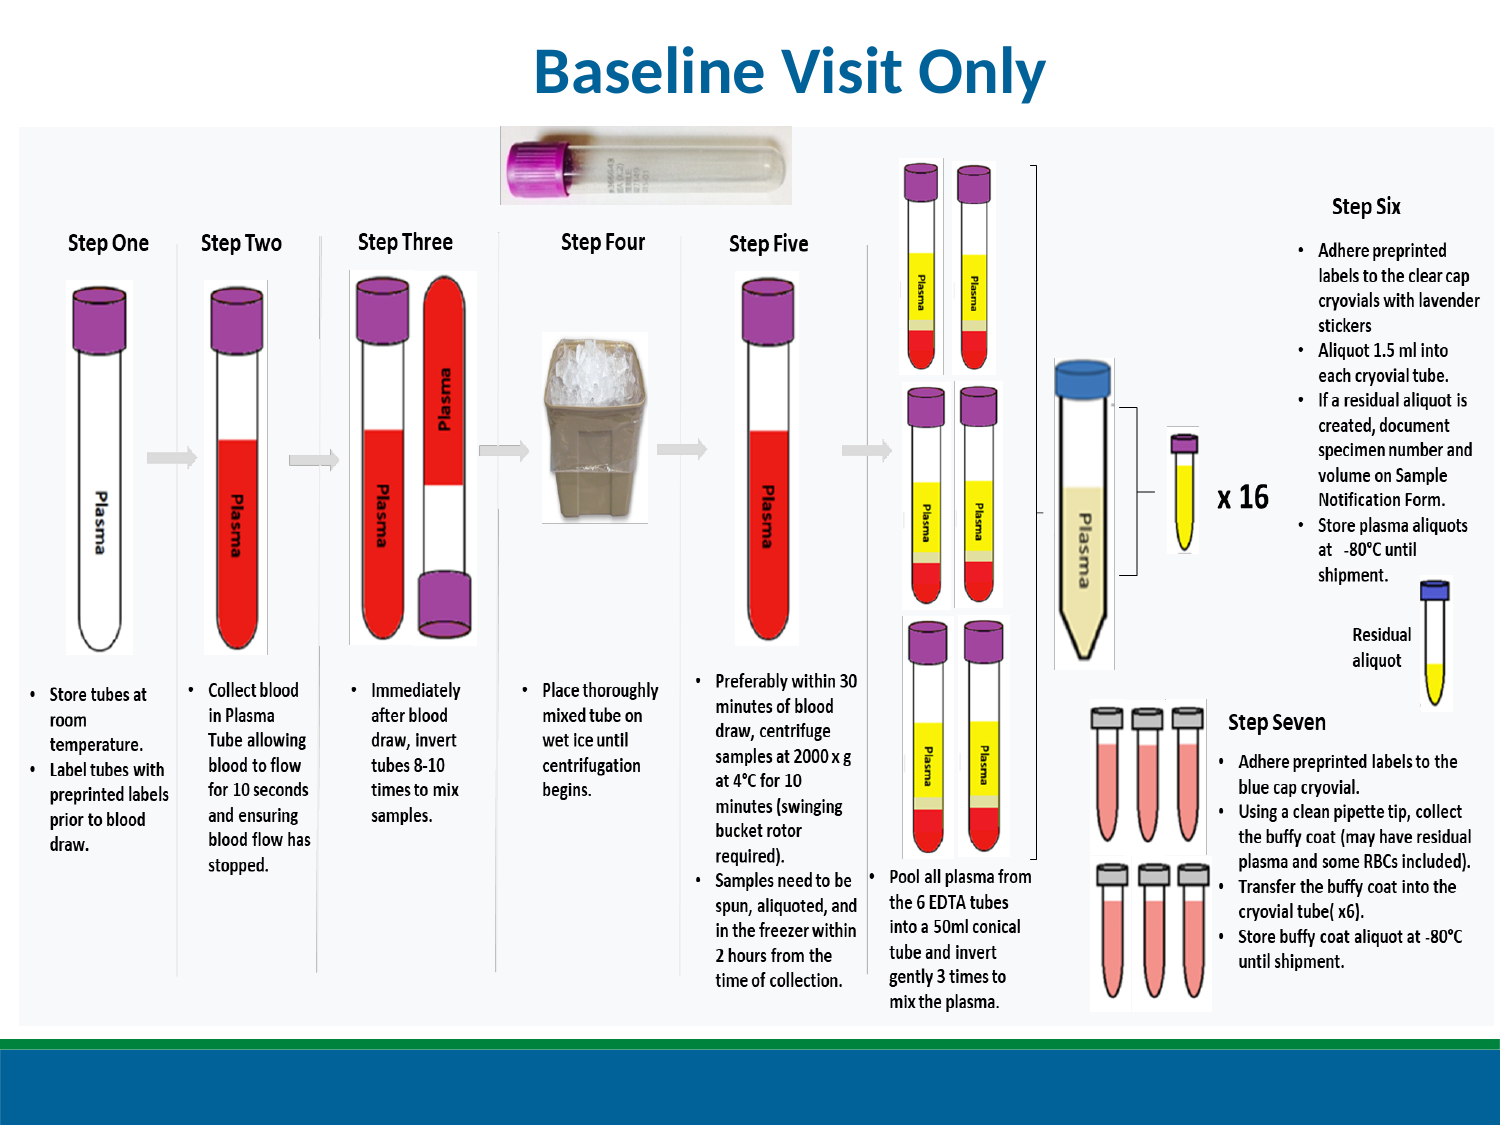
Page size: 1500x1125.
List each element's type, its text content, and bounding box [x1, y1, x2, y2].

picture [18, 126, 1494, 1027]
text_box Baseline Visit Only [270, 19, 1311, 115]
